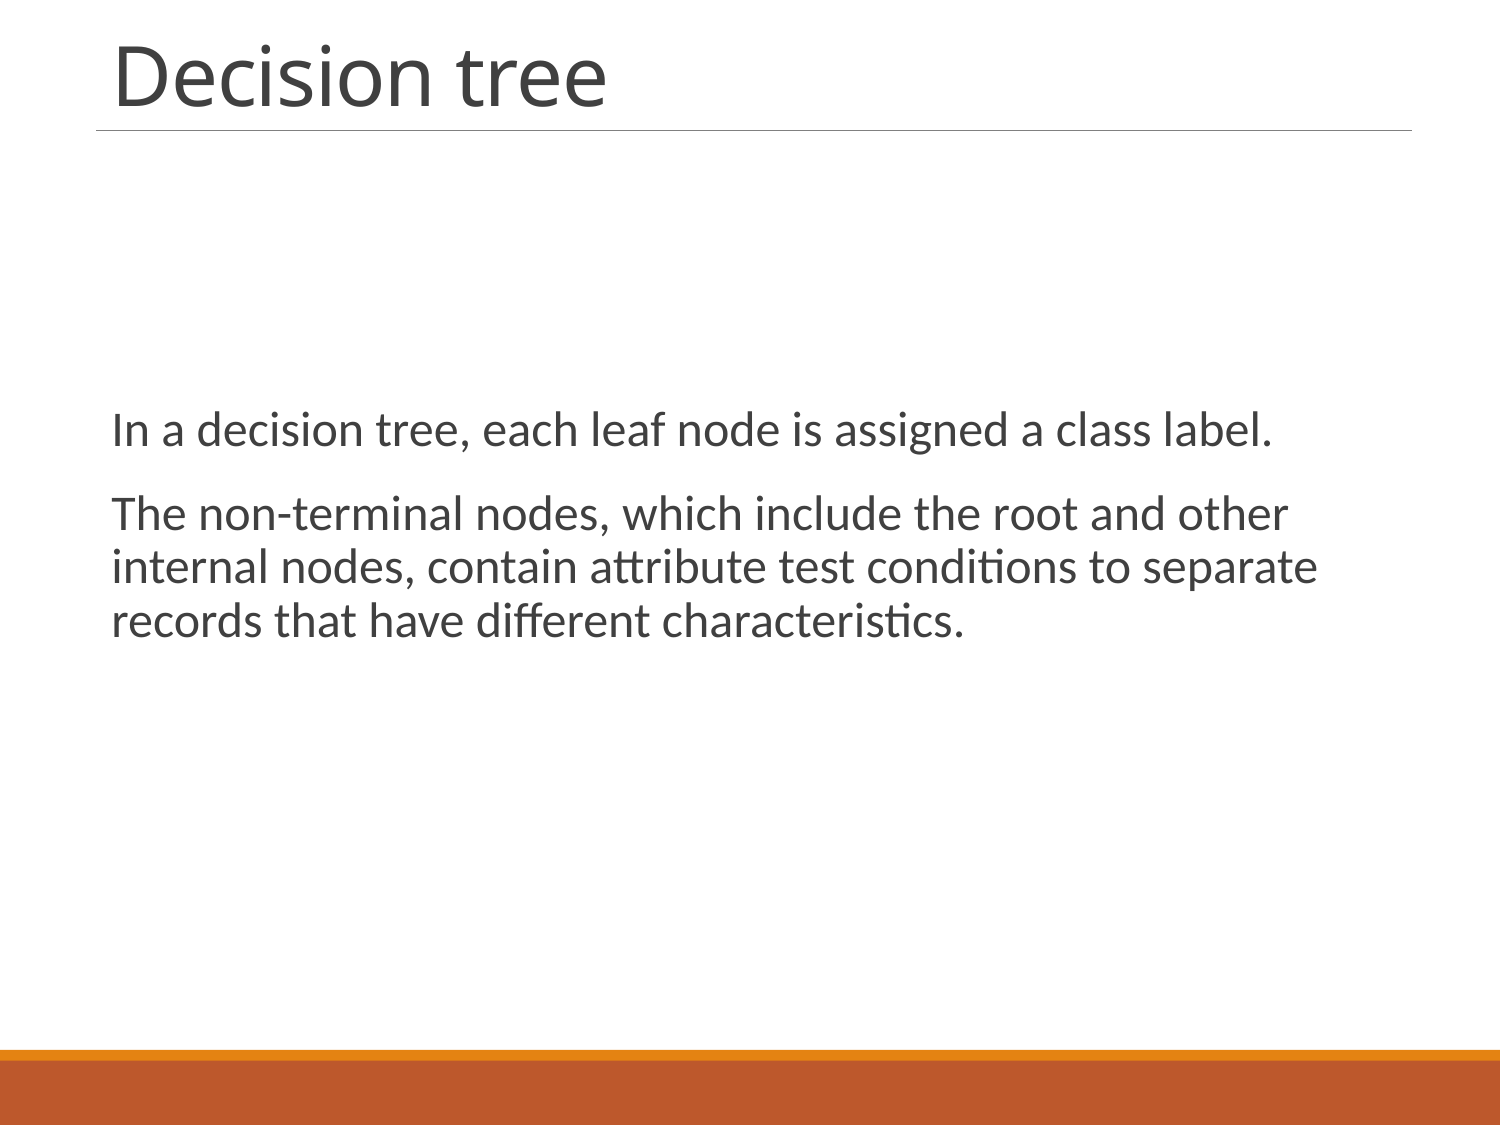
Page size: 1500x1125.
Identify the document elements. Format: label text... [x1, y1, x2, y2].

list In a decision tree, each leaf node is assigned a class label. The non-terminal nodes, which include the root and other internal nodes, contain attribute test conditions to separate records that have different characteristics. [96, 140, 1413, 1034]
title Decision tree [96, 19, 1413, 131]
